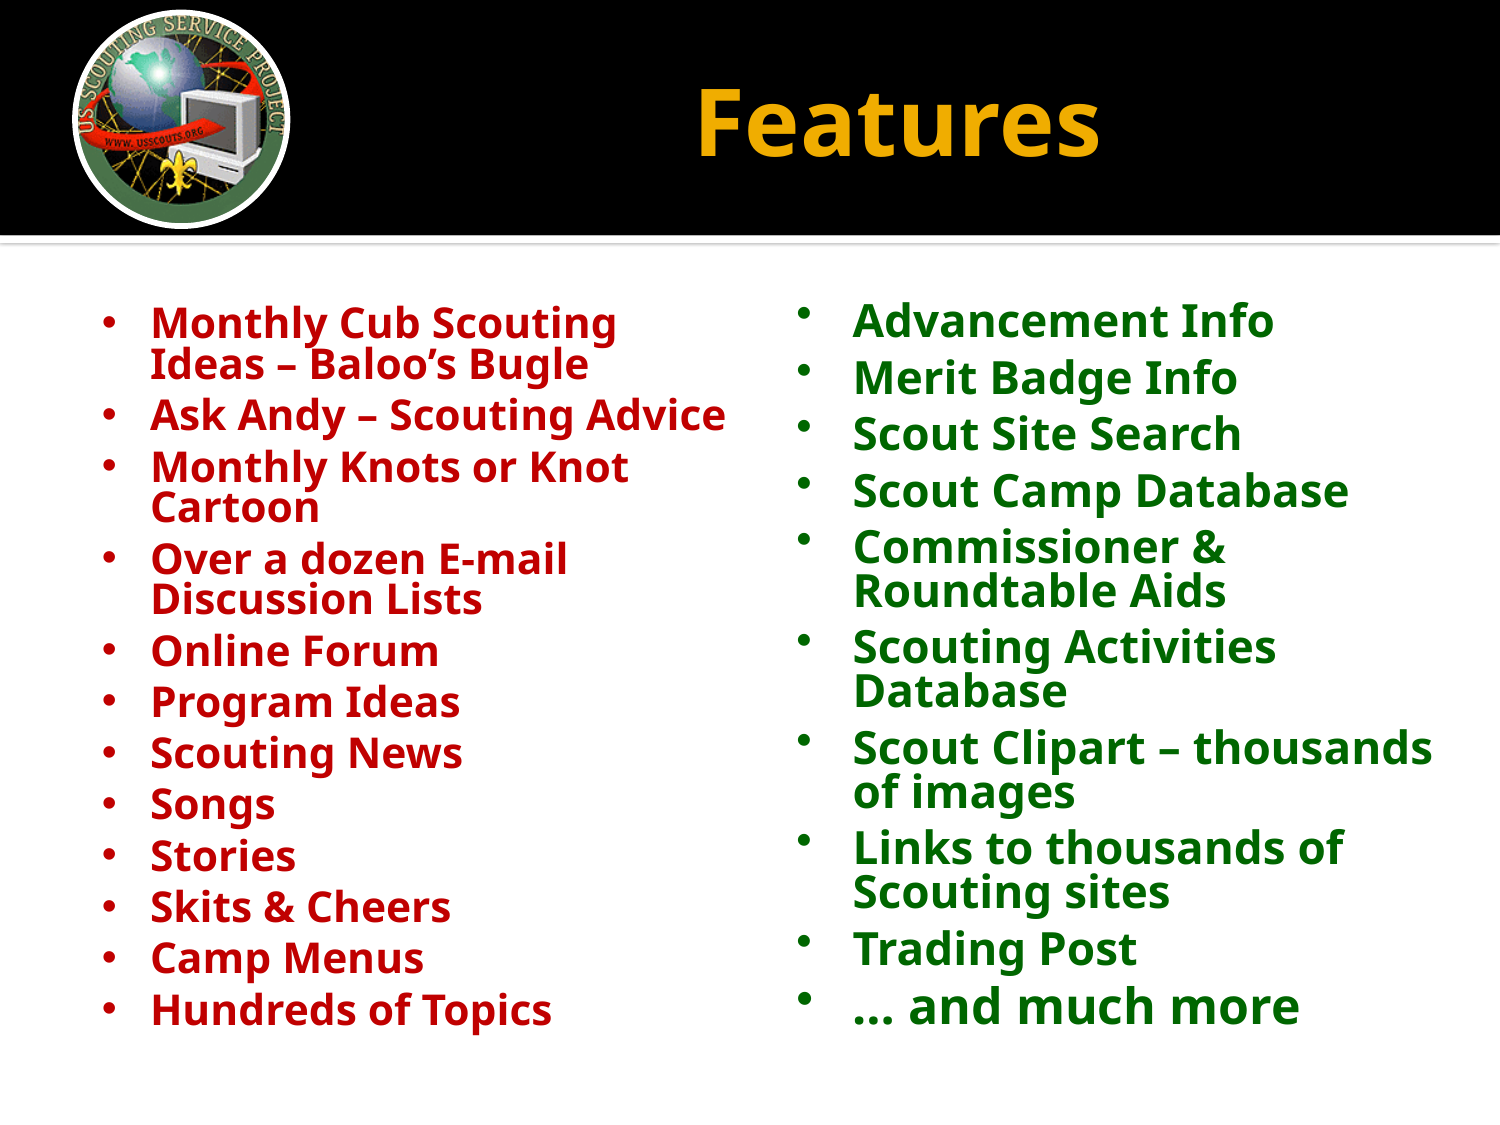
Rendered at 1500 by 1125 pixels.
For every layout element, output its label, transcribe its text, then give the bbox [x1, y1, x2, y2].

picture [78, 16, 284, 223]
text_box Advancement Info Merit Badge Info Scout Site Search Scout Camp Database Commissioner & Roundtable Aids Scouting Activities Database Scout Clipart – thousands of images Links to thousands of Scouting sites Trading Post … and much more [787, 287, 1463, 1047]
title Features [312, 24, 1475, 213]
list Monthly Cub Scouting Ideas – Baloo’s Bugle Ask Andy – Scouting Advice Monthly Knots or Knot Cartoon Over a dozen E-mail Discussion Lists Online Forum Program Ideas Scouting News Songs Stories Skits & Cheers Camp Menus Hundreds of Topics [75, 291, 750, 1050]
